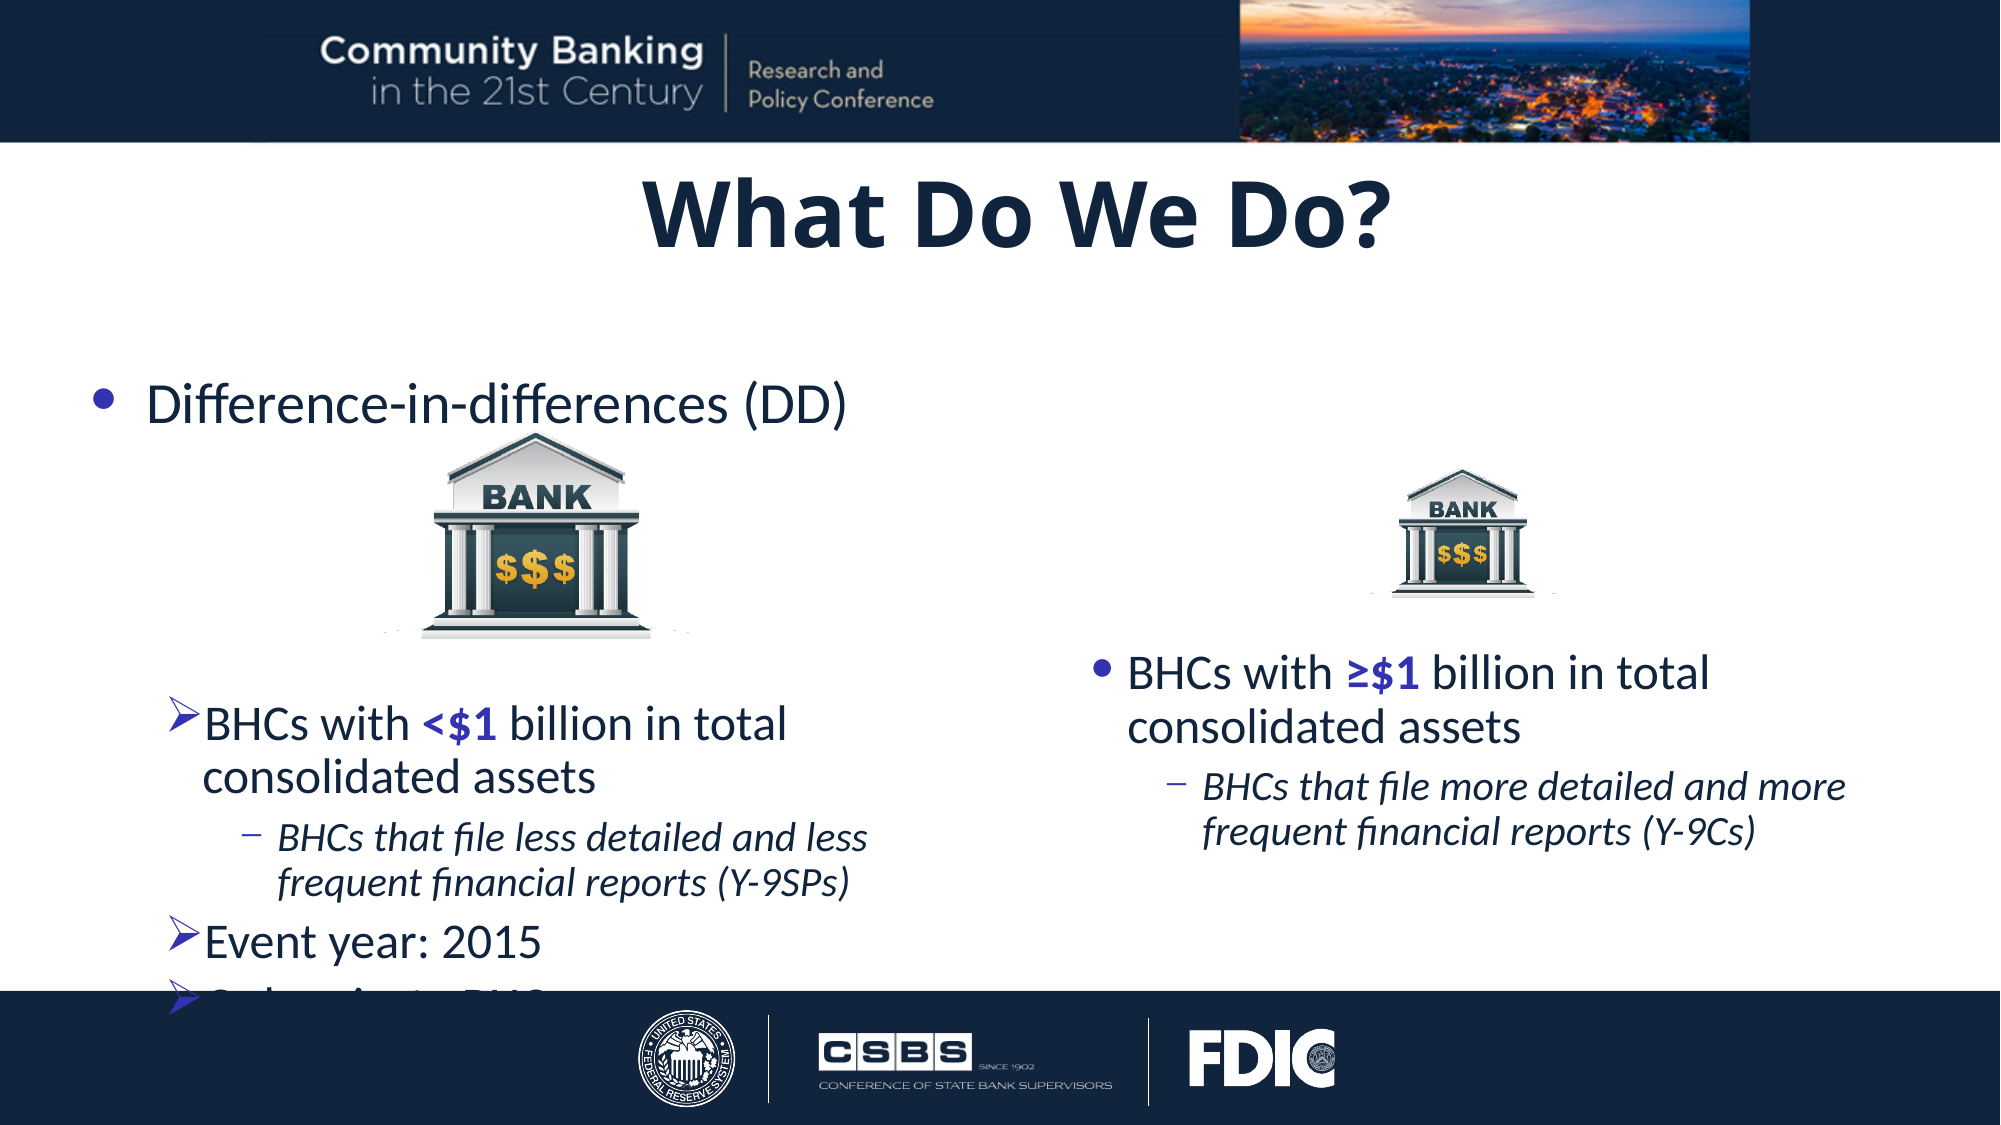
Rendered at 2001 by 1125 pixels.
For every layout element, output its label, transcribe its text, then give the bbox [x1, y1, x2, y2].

picture [0, 0, 2000, 157]
picture [378, 429, 694, 639]
list Difference-in-differences (DD) BHCs with <$1 billion in total consolidated assets BHCs that file less detailed and less frequent financial reports (Y-9SPs) Event year: 2015 Only private BHCs [75, 365, 1000, 975]
title What Do We Do? [75, 161, 1961, 349]
text_box BHCs with ≥$1 billion in total consolidated assets BHCs that file more detailed and more frequent financial reports (Y-9Cs) [999, 365, 1925, 974]
picture [1364, 467, 1561, 599]
